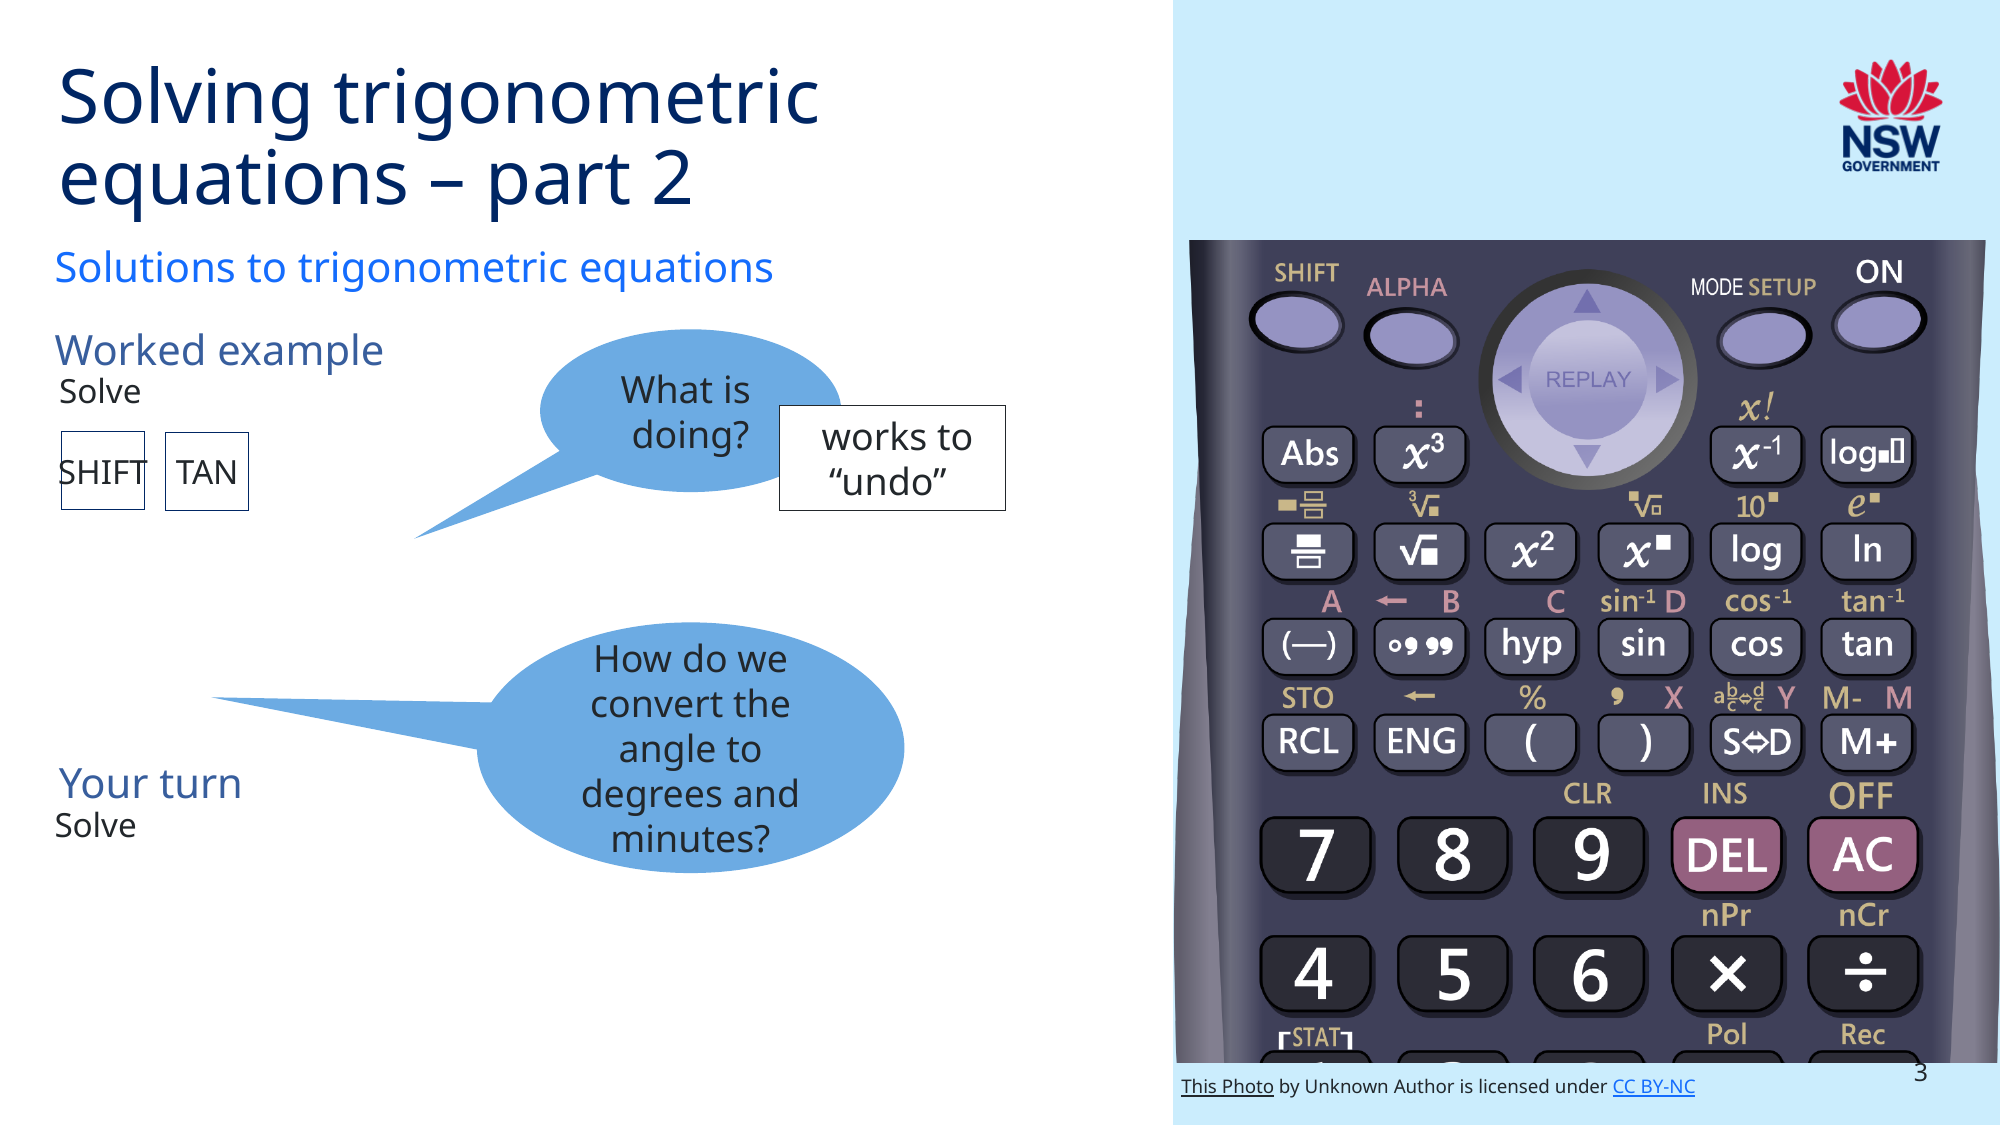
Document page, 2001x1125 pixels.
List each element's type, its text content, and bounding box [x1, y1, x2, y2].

text_box SHIFT [61, 431, 145, 510]
text_box TAN [165, 432, 249, 511]
text_box 3 [1824, 1068, 1943, 1099]
picture [1839, 59, 1943, 172]
text_box Worked example [54, 291, 999, 368]
title Solving trigonometric equations – part 2 [59, 59, 1140, 149]
text_box Your turn [58, 723, 1016, 801]
text_box How do we convert the angle to degrees and minutes? [497, 801, 885, 874]
text_box This Photo by Unknown Author is licensed under CC BY-NC [1181, 1074, 1861, 1101]
text_box How do we convert the angle to degrees and minutes? [211, 622, 901, 723]
picture [1167, 240, 2000, 1063]
list Solutions to trigonometric equations [54, 240, 1136, 291]
